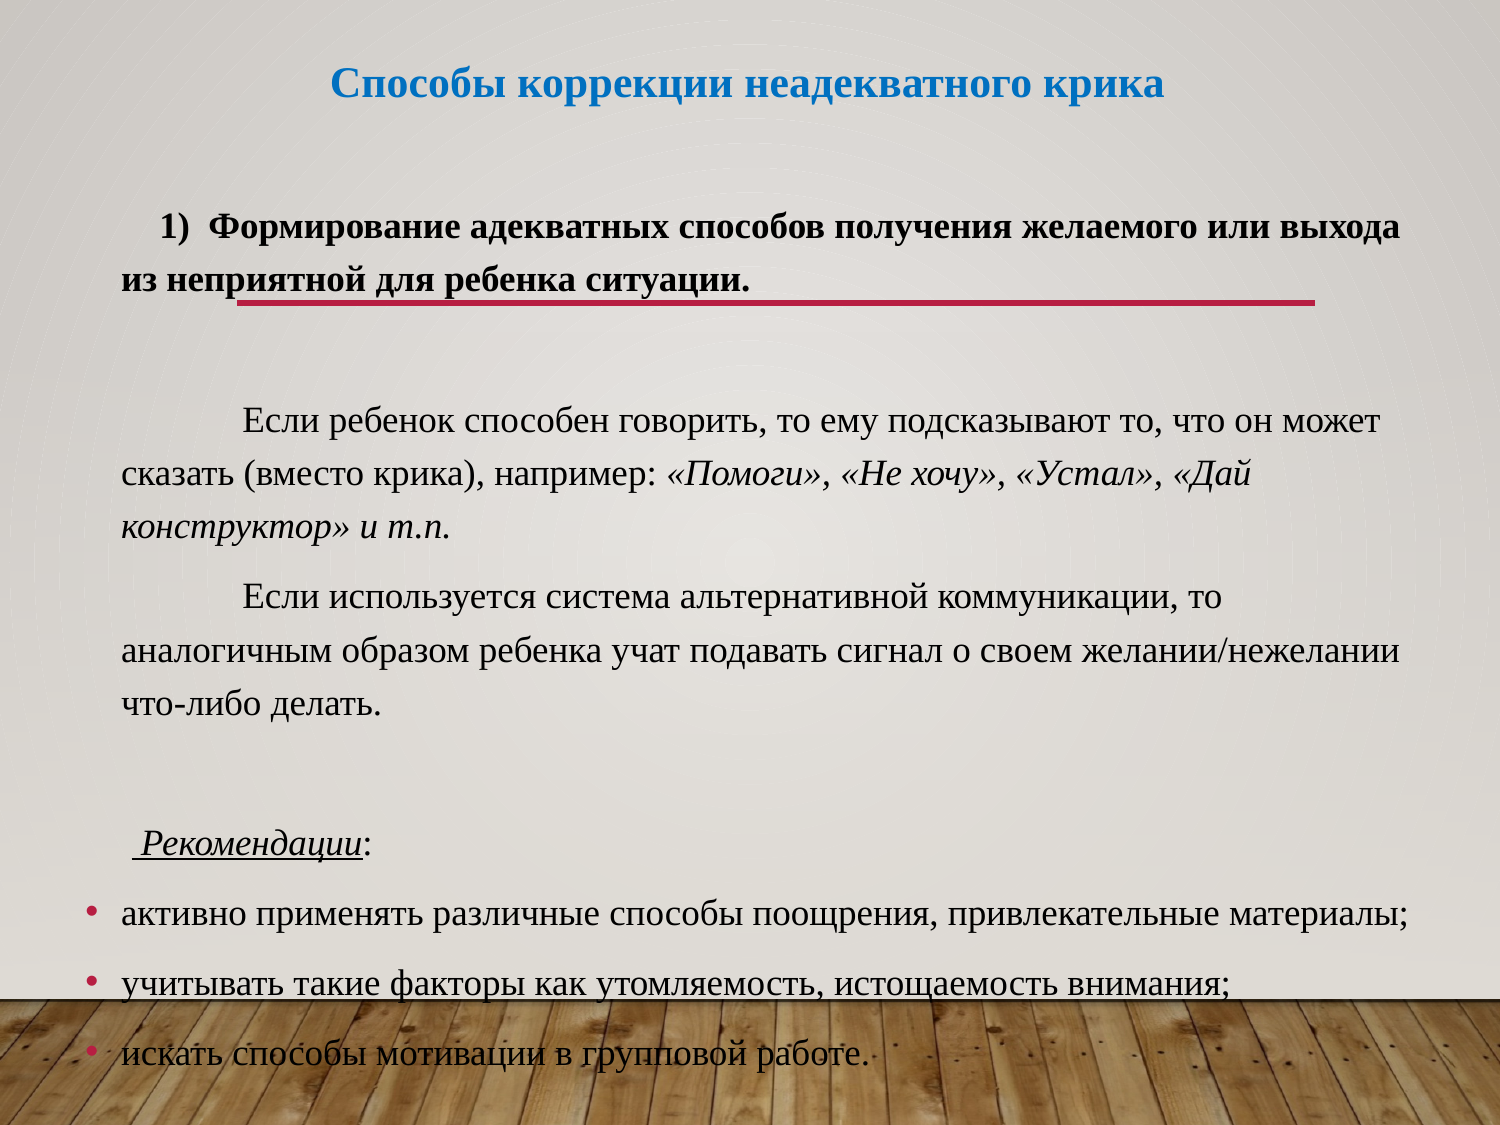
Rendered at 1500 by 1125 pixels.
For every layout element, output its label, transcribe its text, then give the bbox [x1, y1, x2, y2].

list Способы коррекции неадекватного крика 1) Формирование адекватных способов получения желаемого или выхода из неприятной для ребенка ситуации. Если ребенок способен говорить, то ему подсказывают то, что он может сказать (вместо крика), например: «Помоги», «Не хочу», «Устал», «Дай конструктор» и т.п. Если используется система альтернативной коммуникации, то аналогичным образом ребенка учат подавать сигнал о своем желании/нежелании что-либо делать. Рекомендации: активно применять различные способы поощрения, привлекательные материалы; учитывать такие факторы как утомляемость, истощаемость внимания; искать способы мотивации в групповой работе. [70, 35, 1425, 1090]
picture [0, 999, 1500, 1125]
